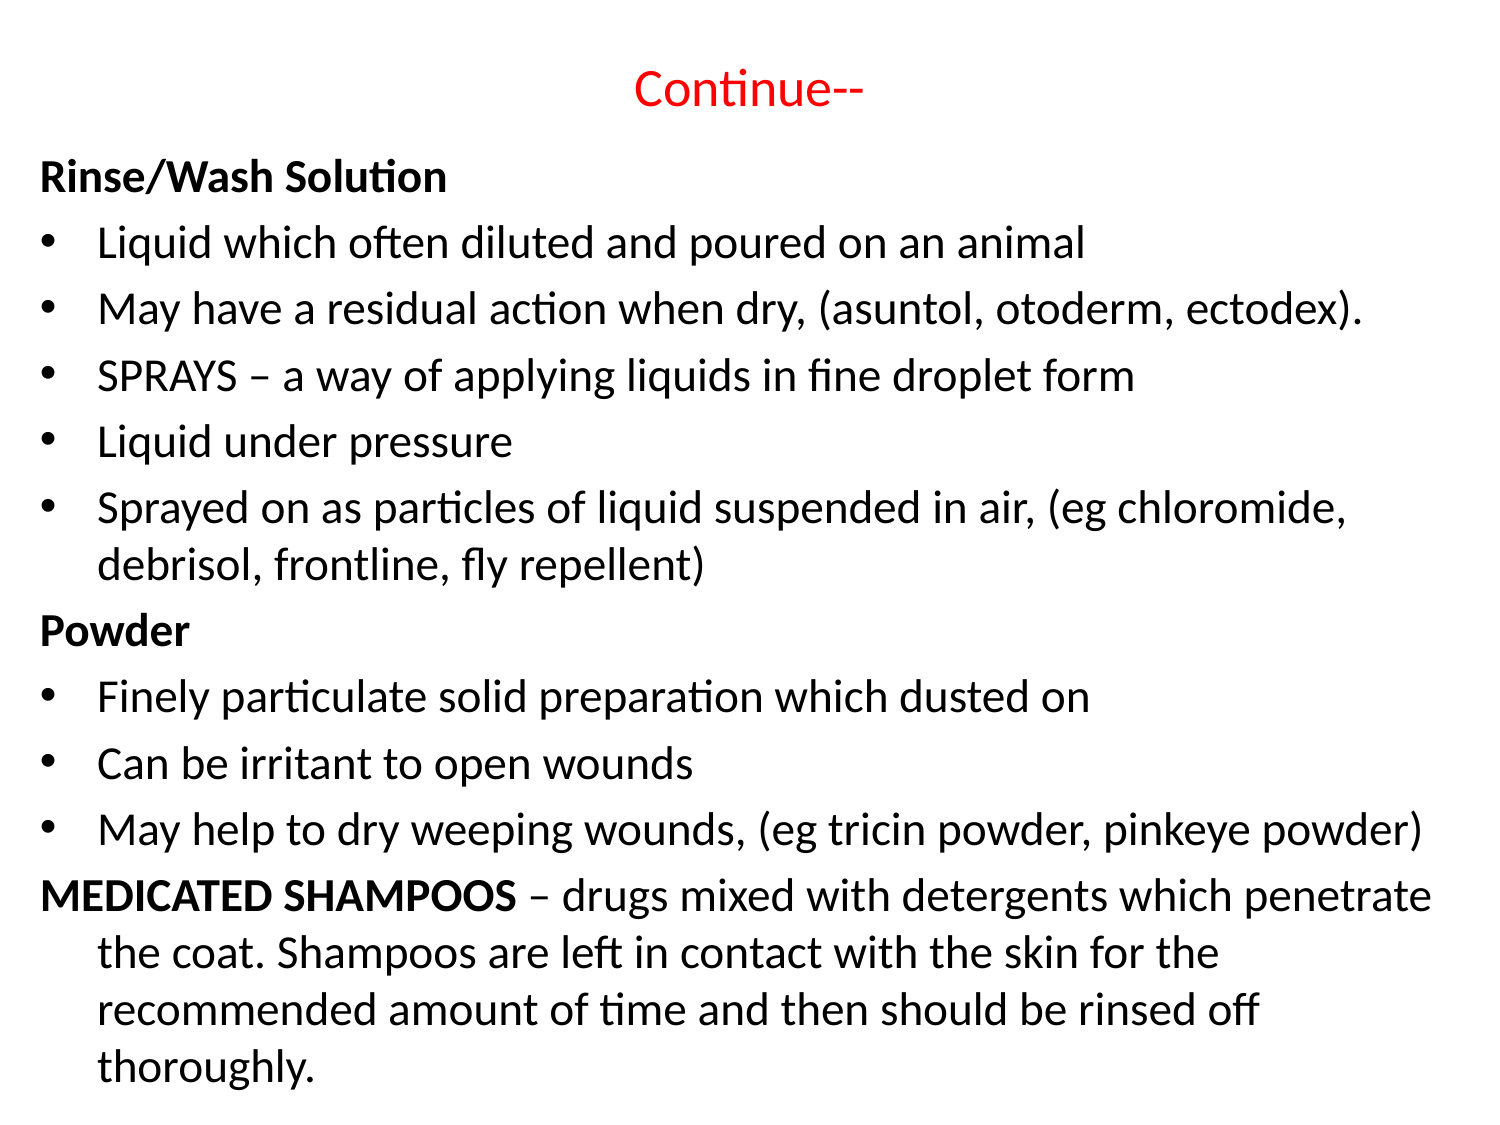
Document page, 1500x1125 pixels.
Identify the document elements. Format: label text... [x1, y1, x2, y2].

list Rinse/Wash Solution Liquid which often diluted and poured on an animal May have a residual action when dry, (asuntol, otoderm, ectodex). SPRAYS – a way of applying liquids in fine droplet form Liquid under pressure Sprayed on as particles of liquid suspended in air, (eg chloromide, debrisol, frontline, fly repellent) Powder Finely particulate solid preparation which dusted on Can be irritant to open wounds May help to dry weeping wounds, (eg tricin powder, pinkeye powder) MEDICATED SHAMPOOS – drugs mixed with detergents which penetrate the coat. Shampoos are left in contact with the skin for the recommended amount of time and then should be rinsed off thoroughly. [24, 137, 1475, 1100]
title Continue-- [75, 45, 1425, 125]
